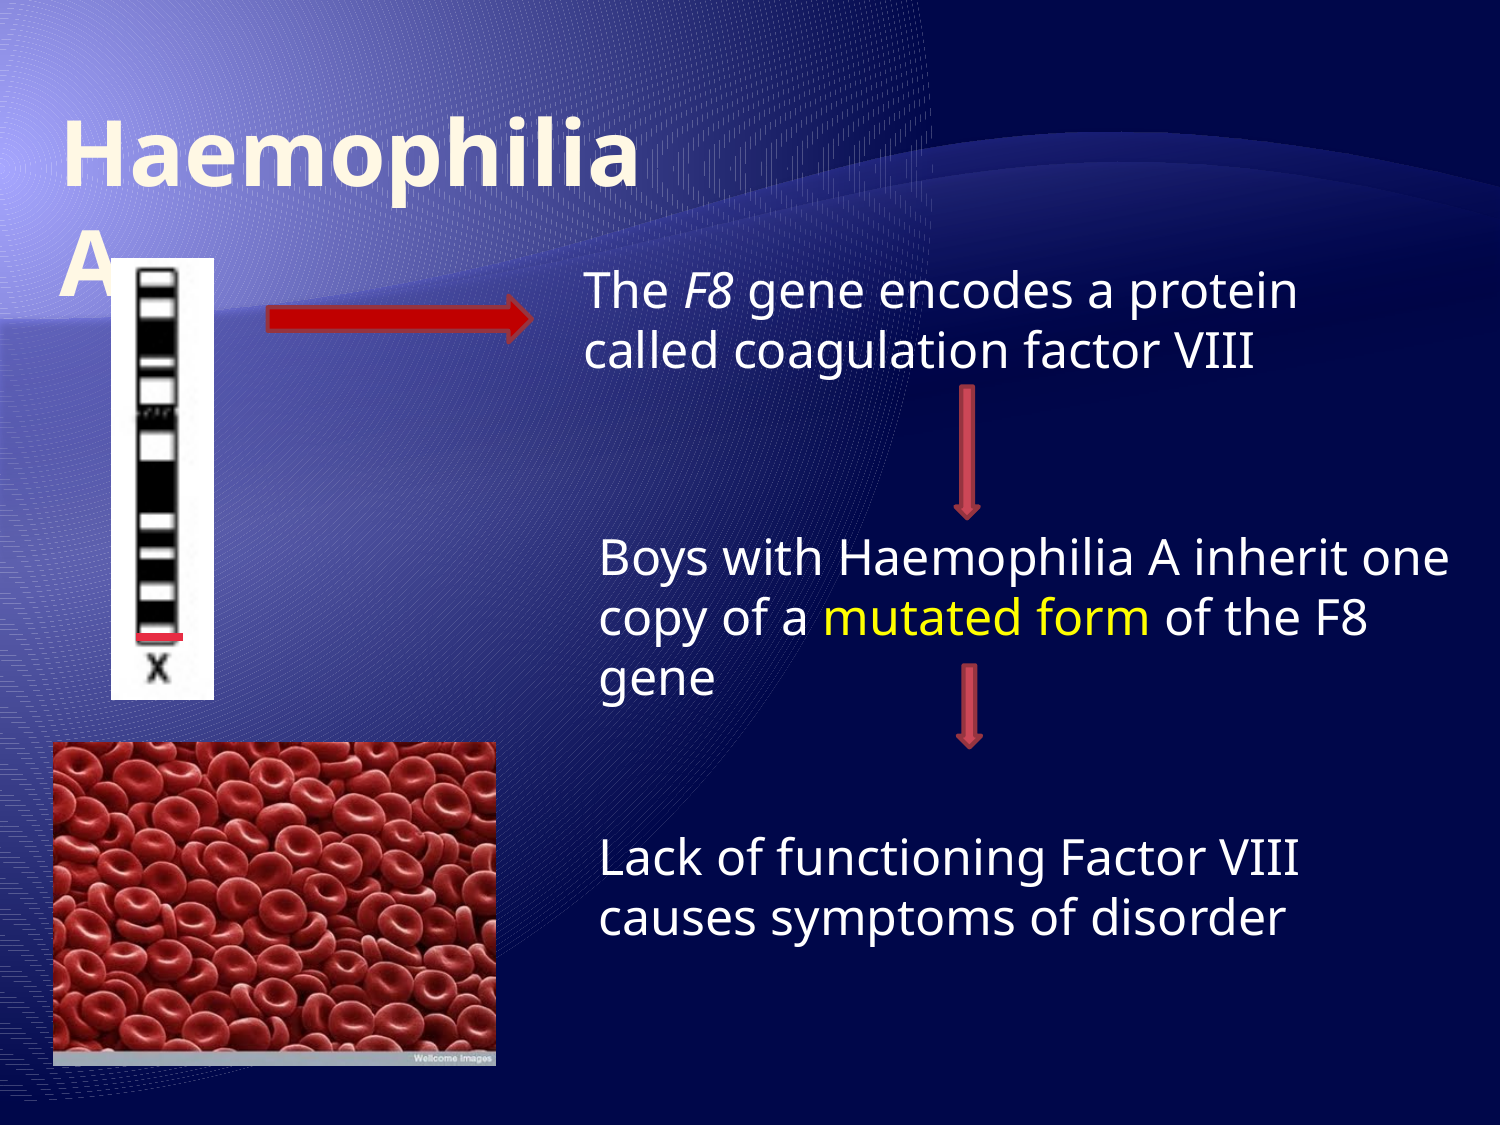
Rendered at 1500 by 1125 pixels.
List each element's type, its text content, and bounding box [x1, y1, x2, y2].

text_box [953, 384, 981, 518]
text_box The F8 gene encodes a protein called coagulation factor VIII [568, 250, 1439, 386]
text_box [111, 258, 215, 701]
text_box [955, 663, 984, 750]
text_box Boys with Haemophilia A inherit one copy of a mutated form of the F8 gene Lack of functioning Factor VIII causes symptoms of disorder [583, 518, 1475, 998]
text_box Haemophilia A [44, 87, 667, 323]
picture [53, 742, 497, 1066]
text_box [265, 323, 531, 345]
